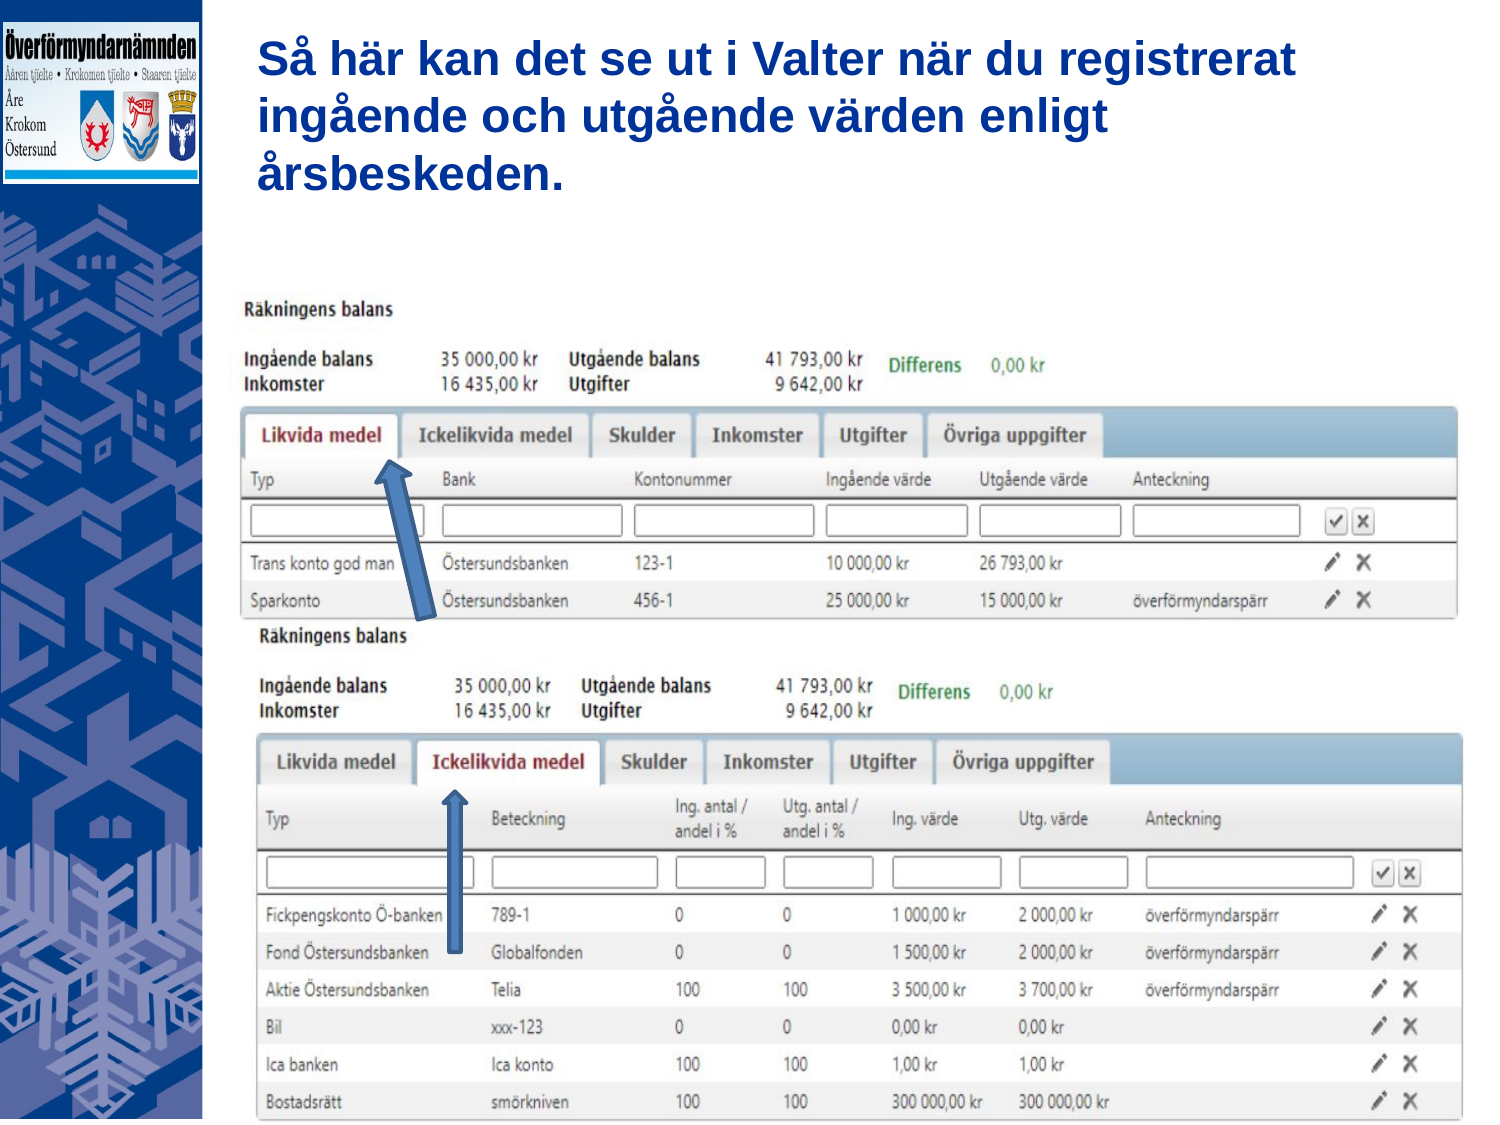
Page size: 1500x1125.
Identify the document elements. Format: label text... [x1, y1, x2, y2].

picture [229, 291, 1465, 1123]
picture [0, 0, 203, 1119]
title Så här kan det se ut i Valter när du registrerat ingående och utgående värden enligt årsbeskeden. [242, 19, 1317, 209]
